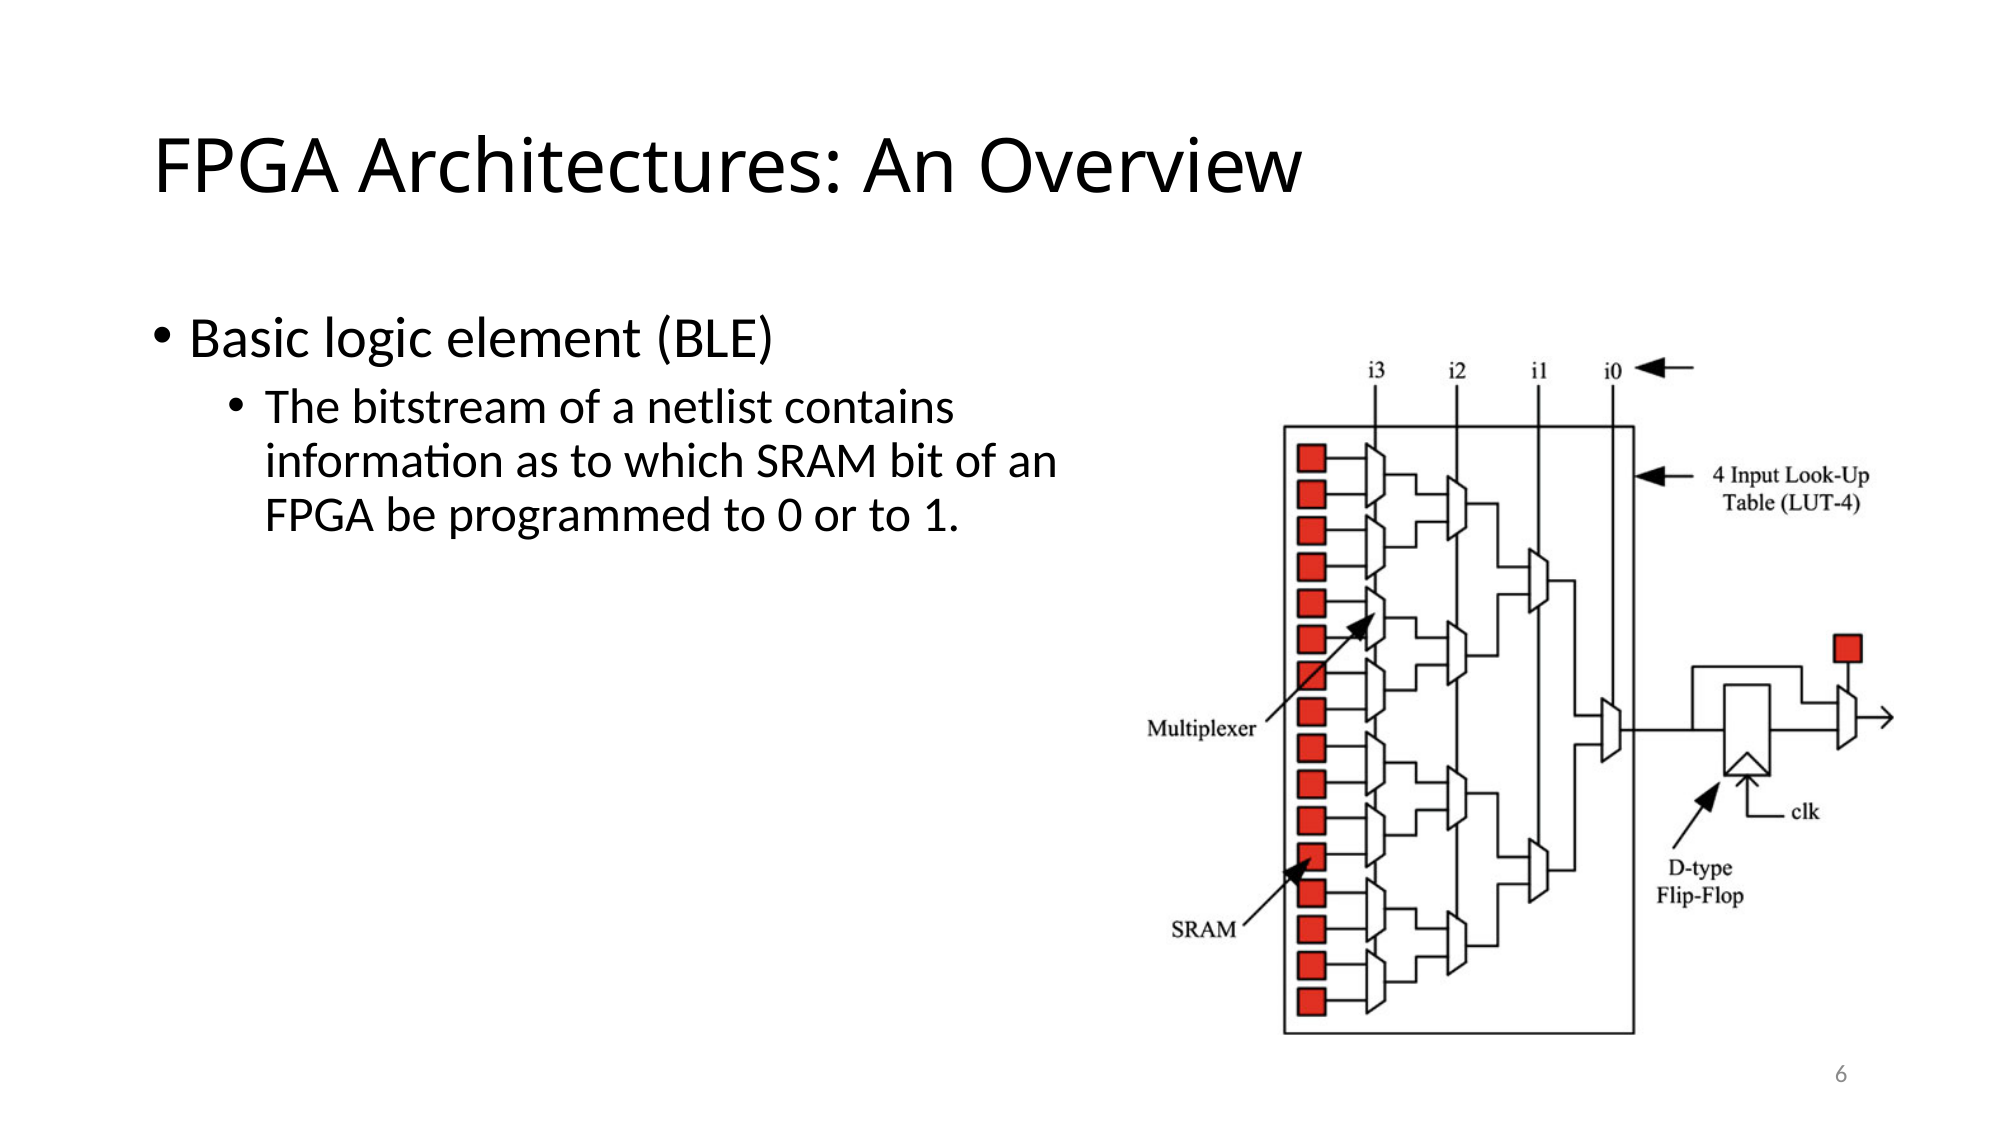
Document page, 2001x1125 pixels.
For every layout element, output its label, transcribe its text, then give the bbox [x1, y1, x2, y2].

slide_number 6 [1412, 1042, 1863, 1103]
picture [1145, 356, 1894, 1035]
list Basic logic element (BLE) The bitstream of a netlist contains information as to which SRAM bit of an FPGA be programmed to 0 or to 1. [137, 299, 1109, 1014]
title FPGA Architectures: An Overview [137, 59, 1863, 278]
